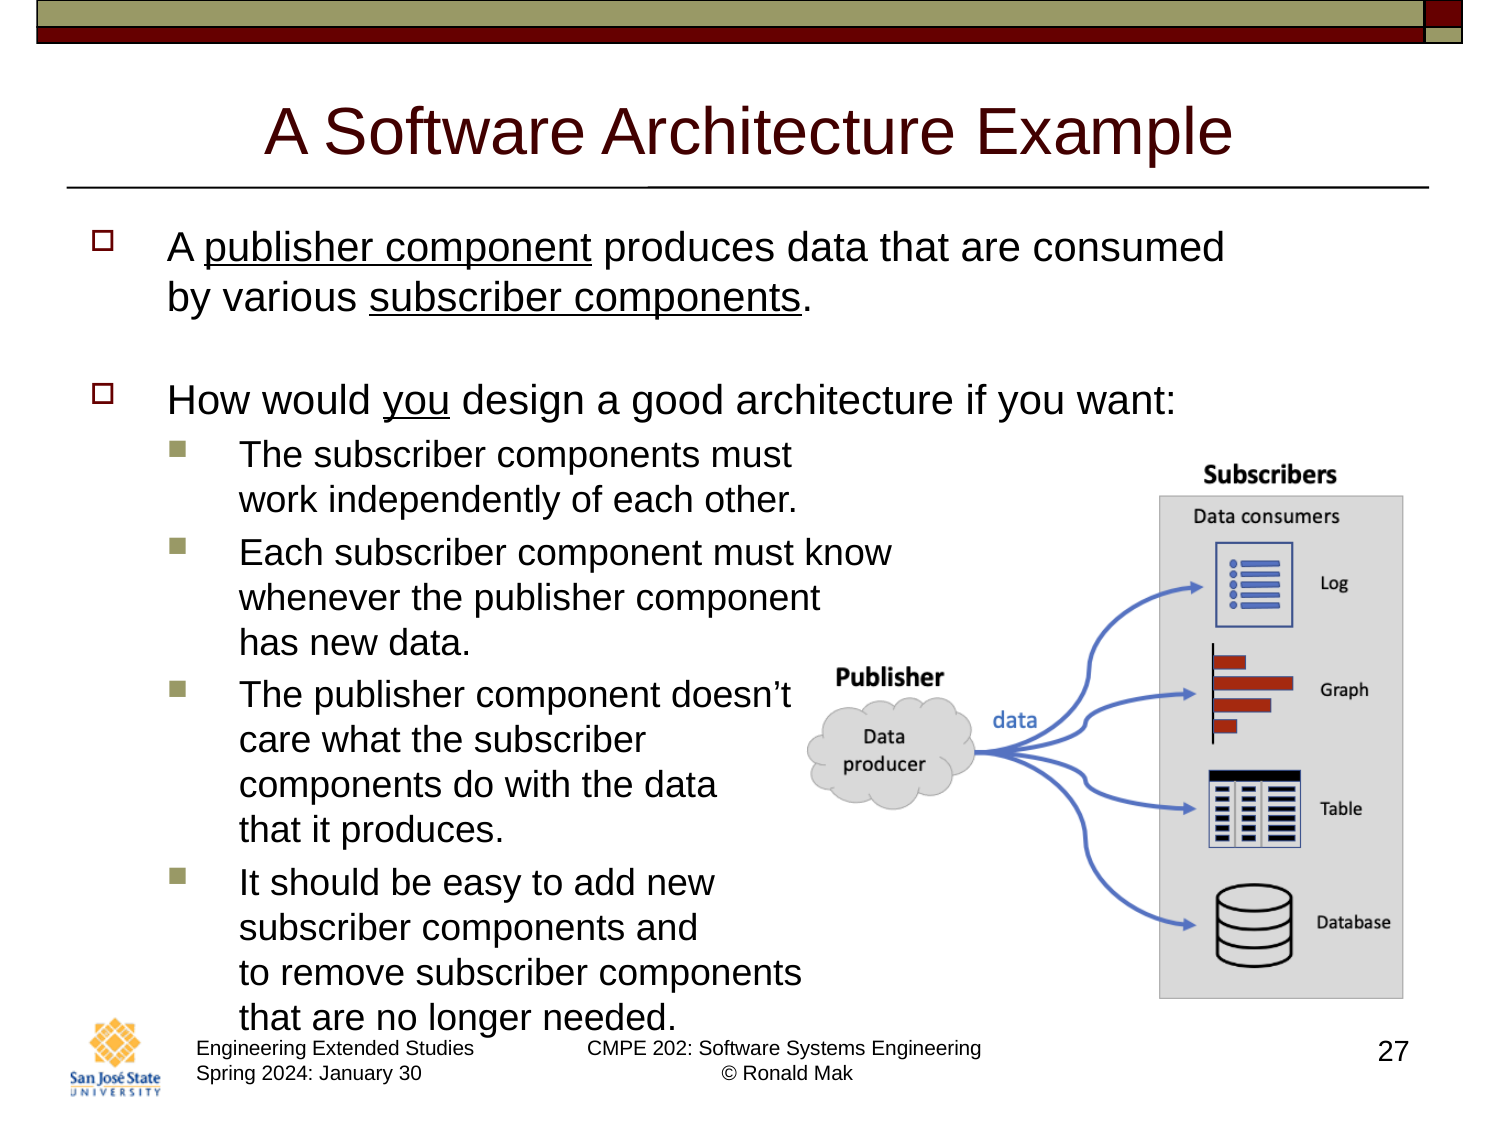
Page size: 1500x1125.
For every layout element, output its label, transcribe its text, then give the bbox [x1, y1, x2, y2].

title A Software Architecture Example [75, 67, 1425, 175]
picture [60, 1012, 166, 1112]
picture [794, 457, 1410, 1010]
slide_number 27 [1305, 1025, 1425, 1100]
list A publisher component produces data that are consumed by various subscriber components. How would you design a good architecture if you want: The subscriber components must work independently of each other. Each subscriber component must know whenever the publisher component has new data. The publisher component doesn’t care what the subscriber components do with the data that it produces. It should be easy to add new subscriber components and to remove subscriber components that are no longer needed. [75, 212, 1275, 1025]
